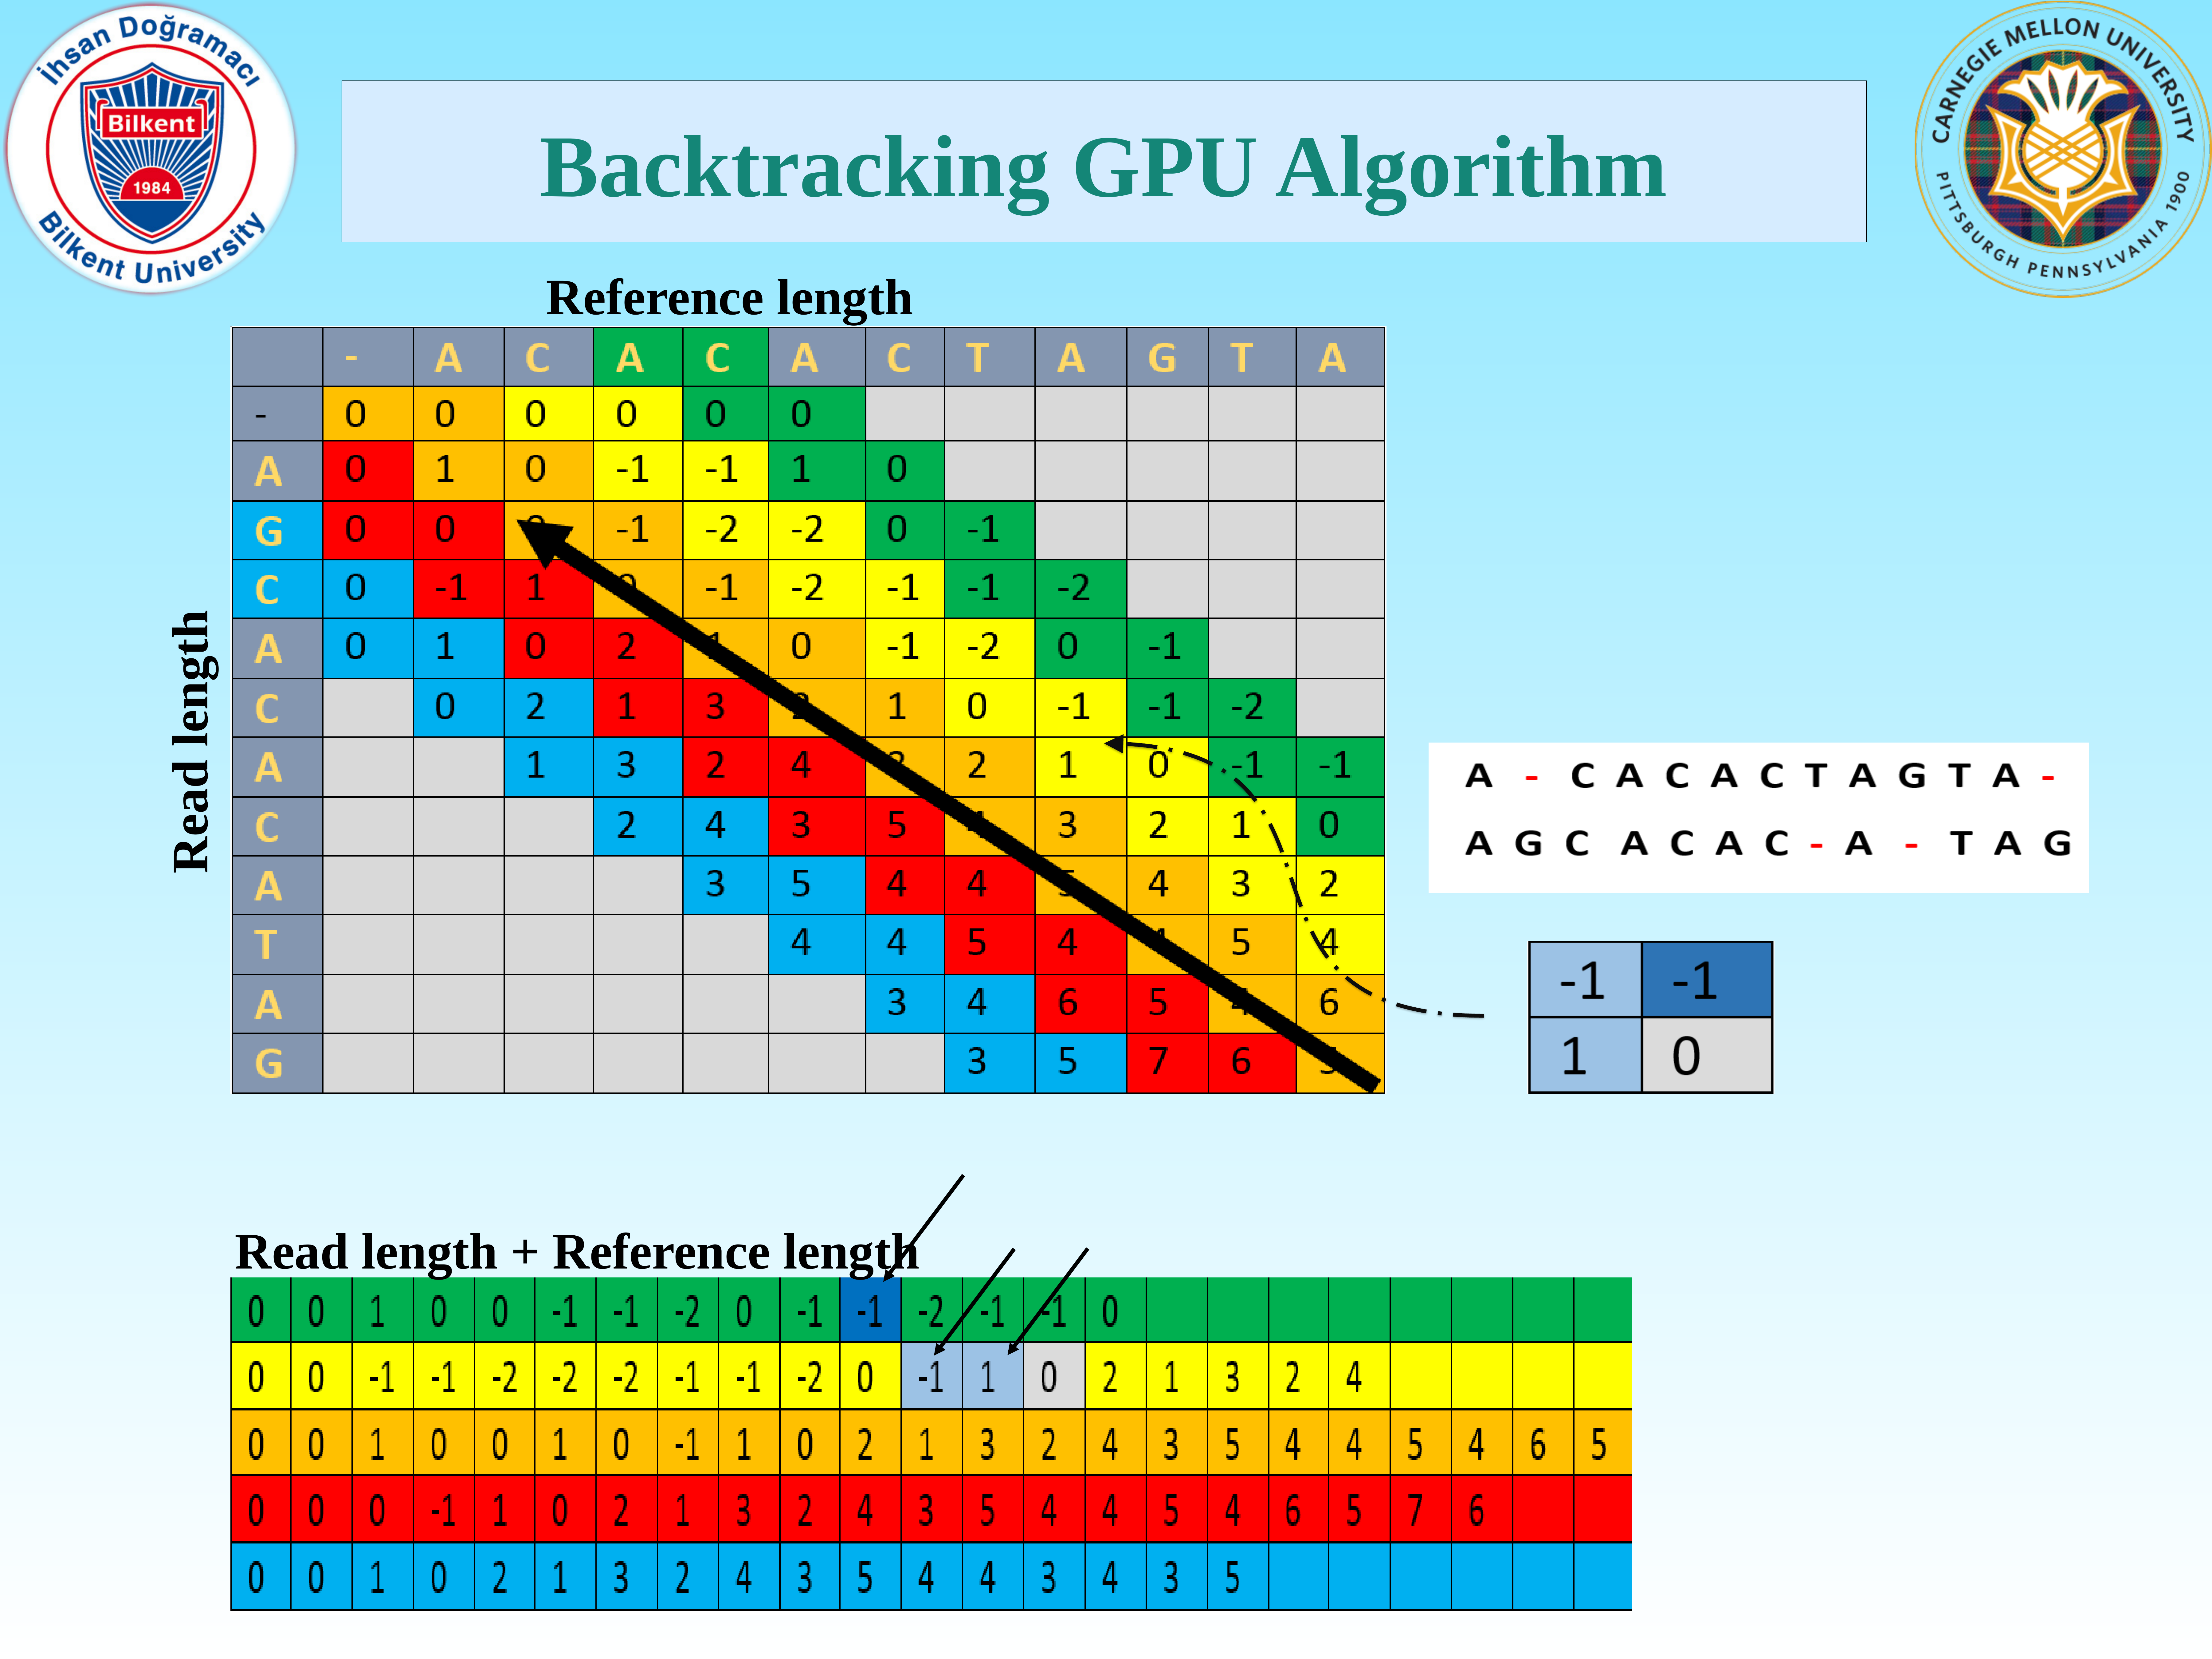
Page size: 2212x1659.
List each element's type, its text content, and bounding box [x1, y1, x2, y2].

picture [230, 1277, 1632, 1615]
text_box Reference length [541, 261, 932, 325]
picture [230, 326, 1386, 1094]
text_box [934, 1249, 1007, 1356]
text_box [883, 1175, 964, 1282]
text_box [1007, 1248, 1088, 1355]
text_box Read length [154, 570, 220, 878]
picture [1915, 1, 2212, 298]
picture [1527, 941, 1775, 1094]
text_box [1104, 743, 1484, 1016]
picture [1428, 742, 2089, 893]
text_box Read length + Reference length [230, 1215, 881, 1276]
text_box Backtracking GPU Algorithm [342, 80, 1866, 242]
picture [1, 0, 300, 298]
